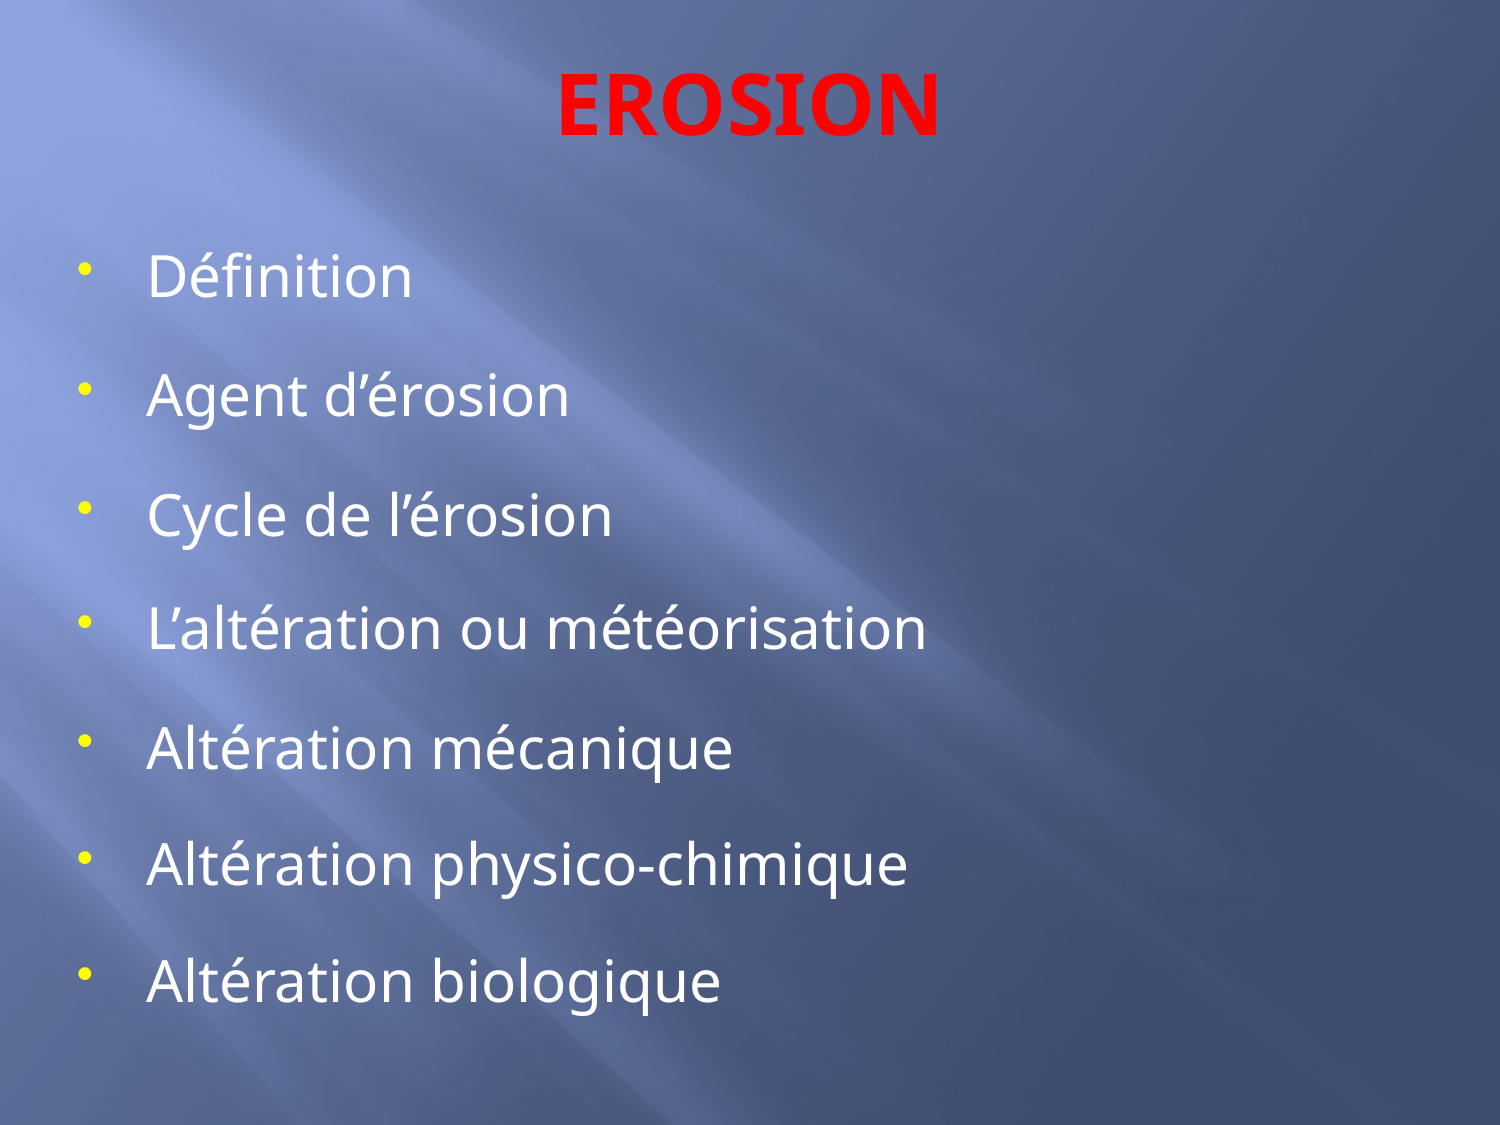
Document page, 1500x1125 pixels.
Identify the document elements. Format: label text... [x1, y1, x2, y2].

title EROSION [75, 7, 1425, 195]
list Définition Agent d’érosion Cycle de l’érosion L’altération ou météorisation Altération mécanique Altération physico-chimique Altération biologique [41, 231, 1425, 1071]
